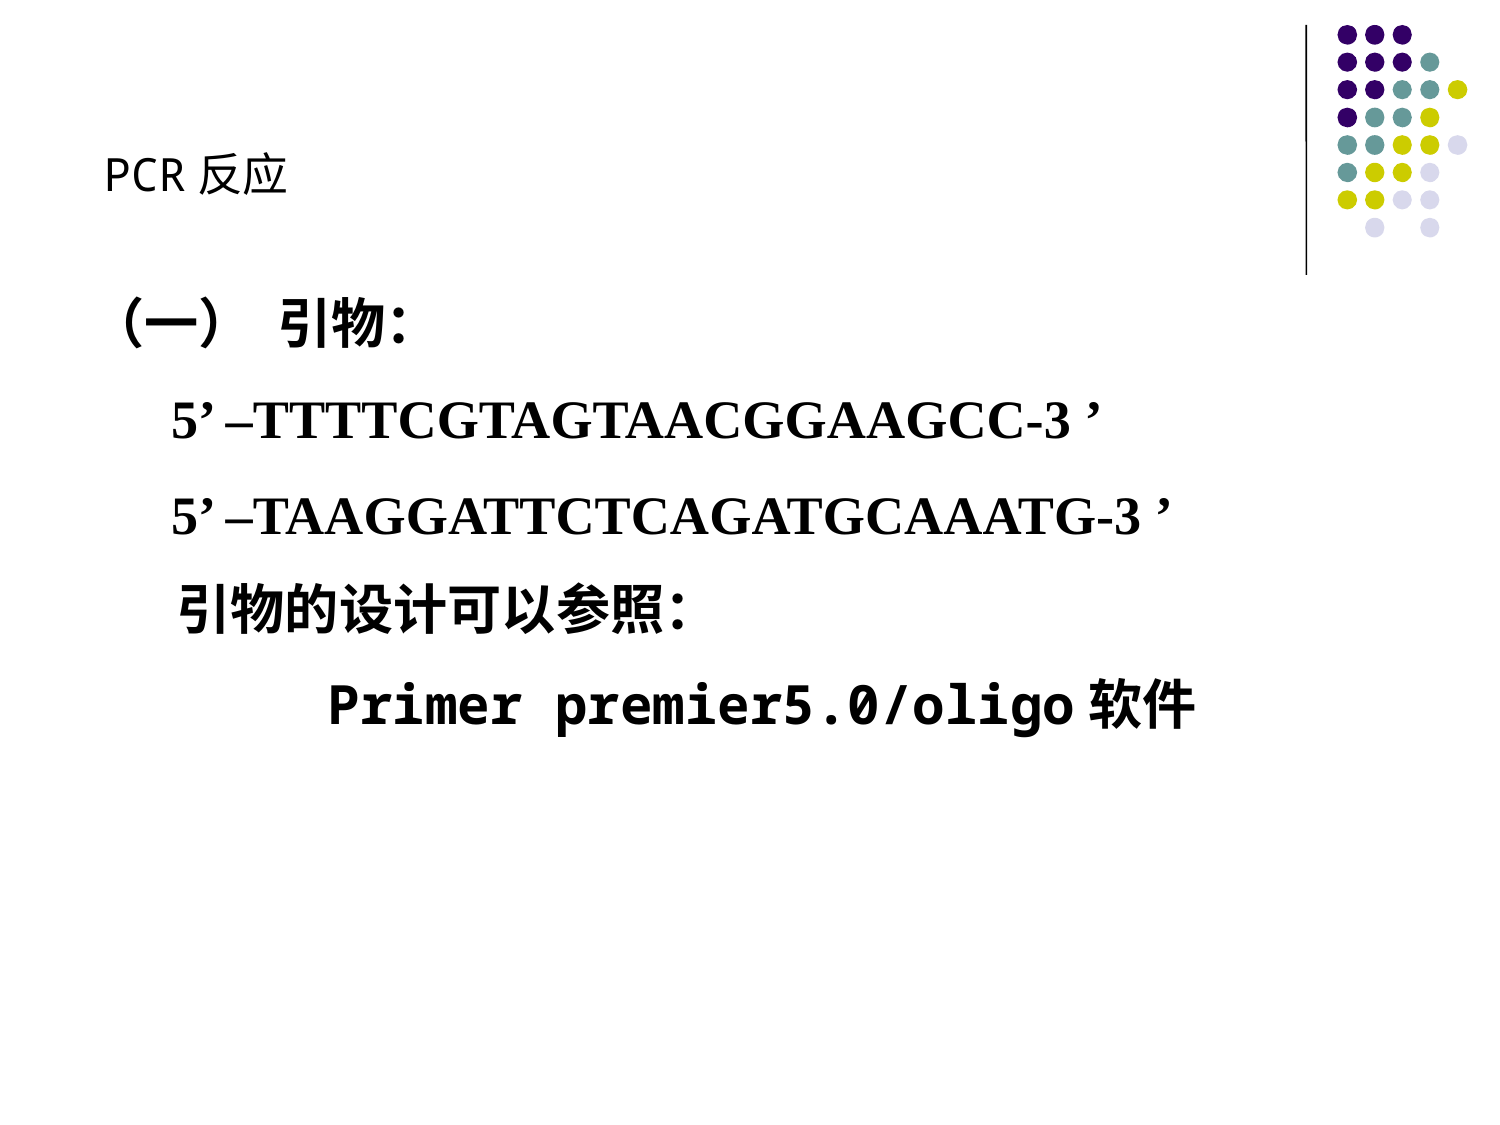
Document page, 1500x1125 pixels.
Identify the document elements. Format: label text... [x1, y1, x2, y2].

title PCR反应 [88, 101, 1439, 245]
list （一） 引物： 5’ –TTTTCGTAGTAACGGAAGCC-3 ’ 5’ –TAAGGATTCTCAGATGCAAATG-3 ’ 引物的设计可以参照： Primer premier5.0/oligo软件 [75, 262, 1450, 1005]
